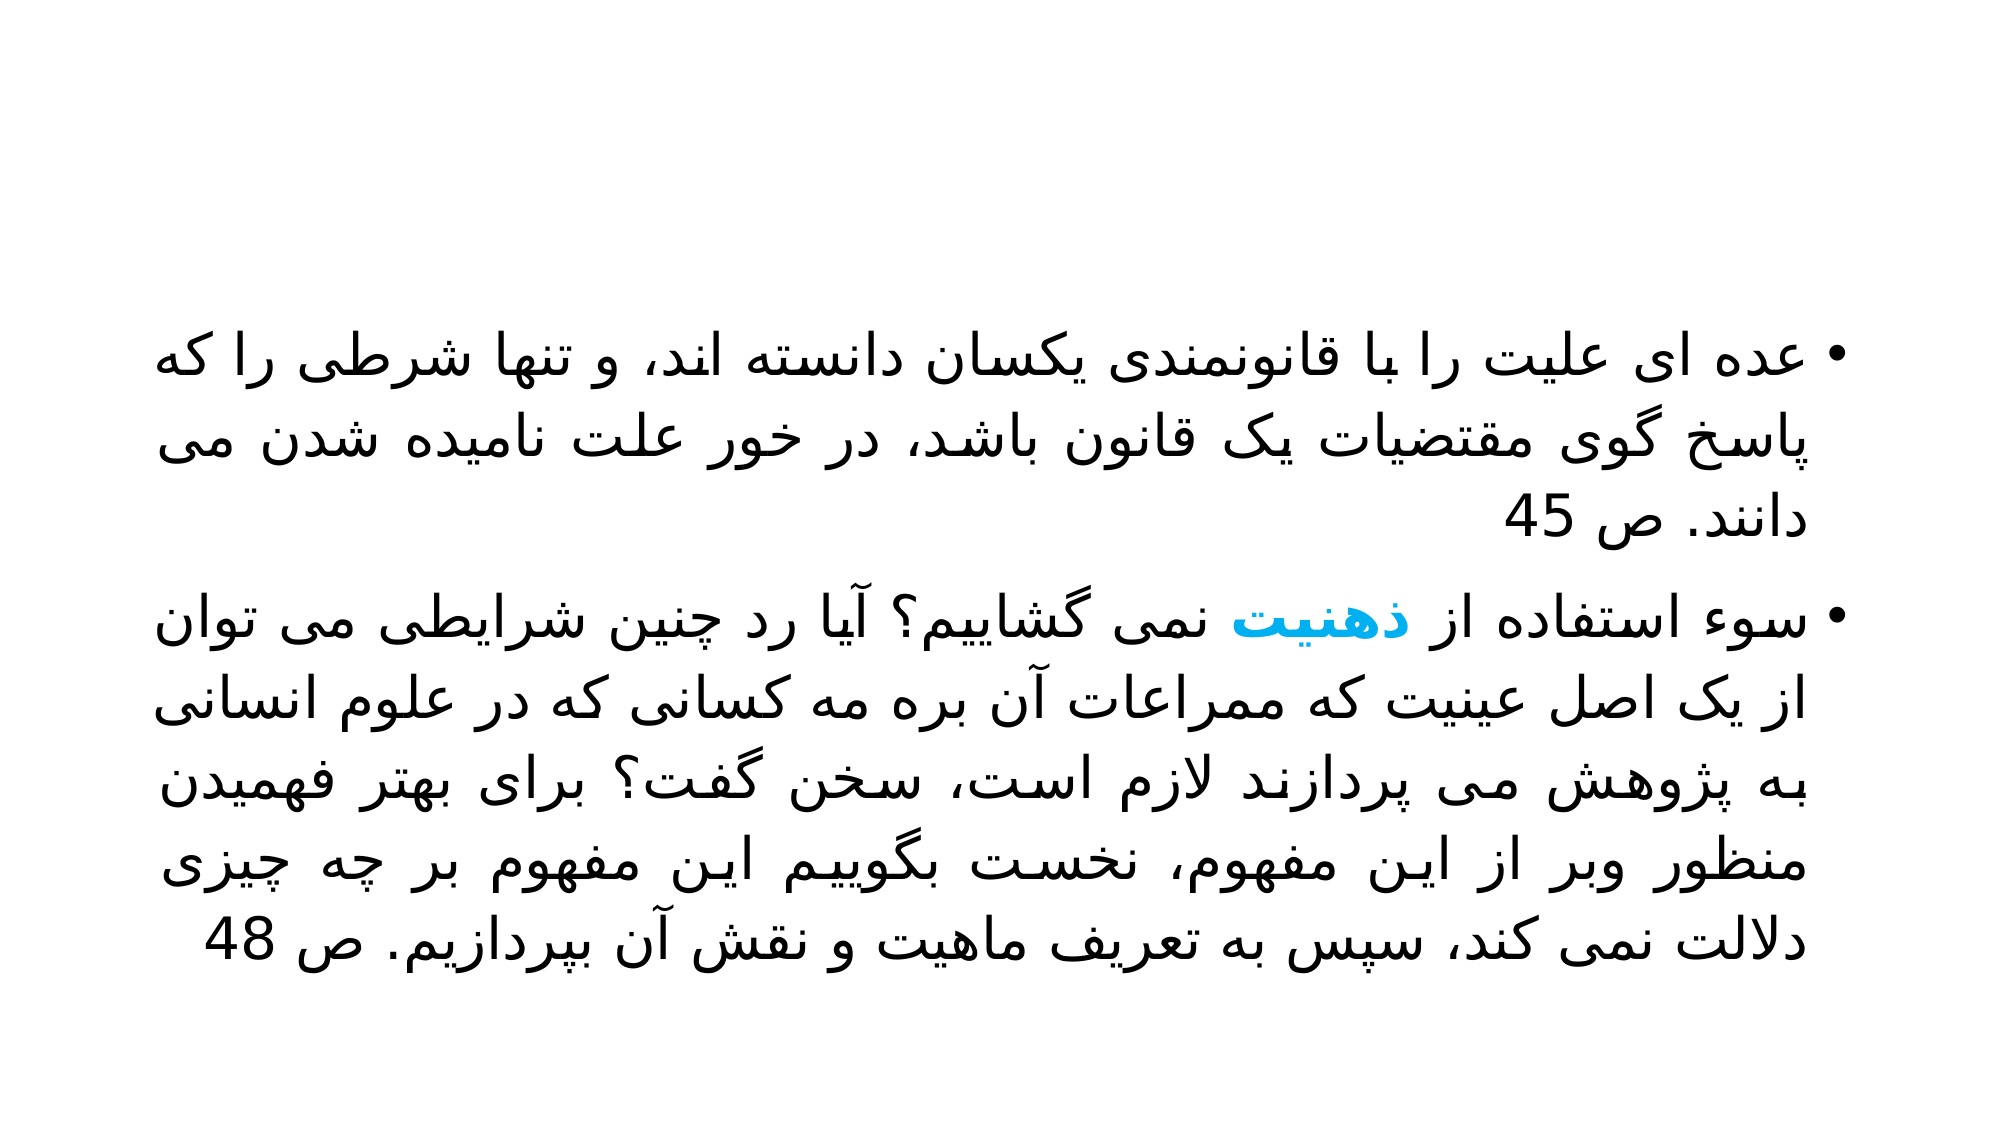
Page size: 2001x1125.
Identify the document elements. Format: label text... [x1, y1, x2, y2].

list عده ای علیت را با قانونمندی یکسان دانسته اند، و تنها شرطی را که پاسخ گوی مقتضیات یک قانون باشد، در خور علت نامیده شدن می دانند. ص 45 سوء استفاده از ذهنیت نمی گشاییم؟ آیا رد چنین شرایطی می توان از یک اصل عینیت که ممراعات آن بره مه کسانی که در علوم انسانی به پژوهش می پردازند لازم است، سخن گفت؟ برای بهتر فهمیدن منظور وبر از این مفهوم، نخست بگوییم این مفهوم بر چه چیزی دلالت نمی کند، سپس به تعریف ماهیت و نقش آن بپردازیم. ص 48 [137, 299, 1863, 1014]
